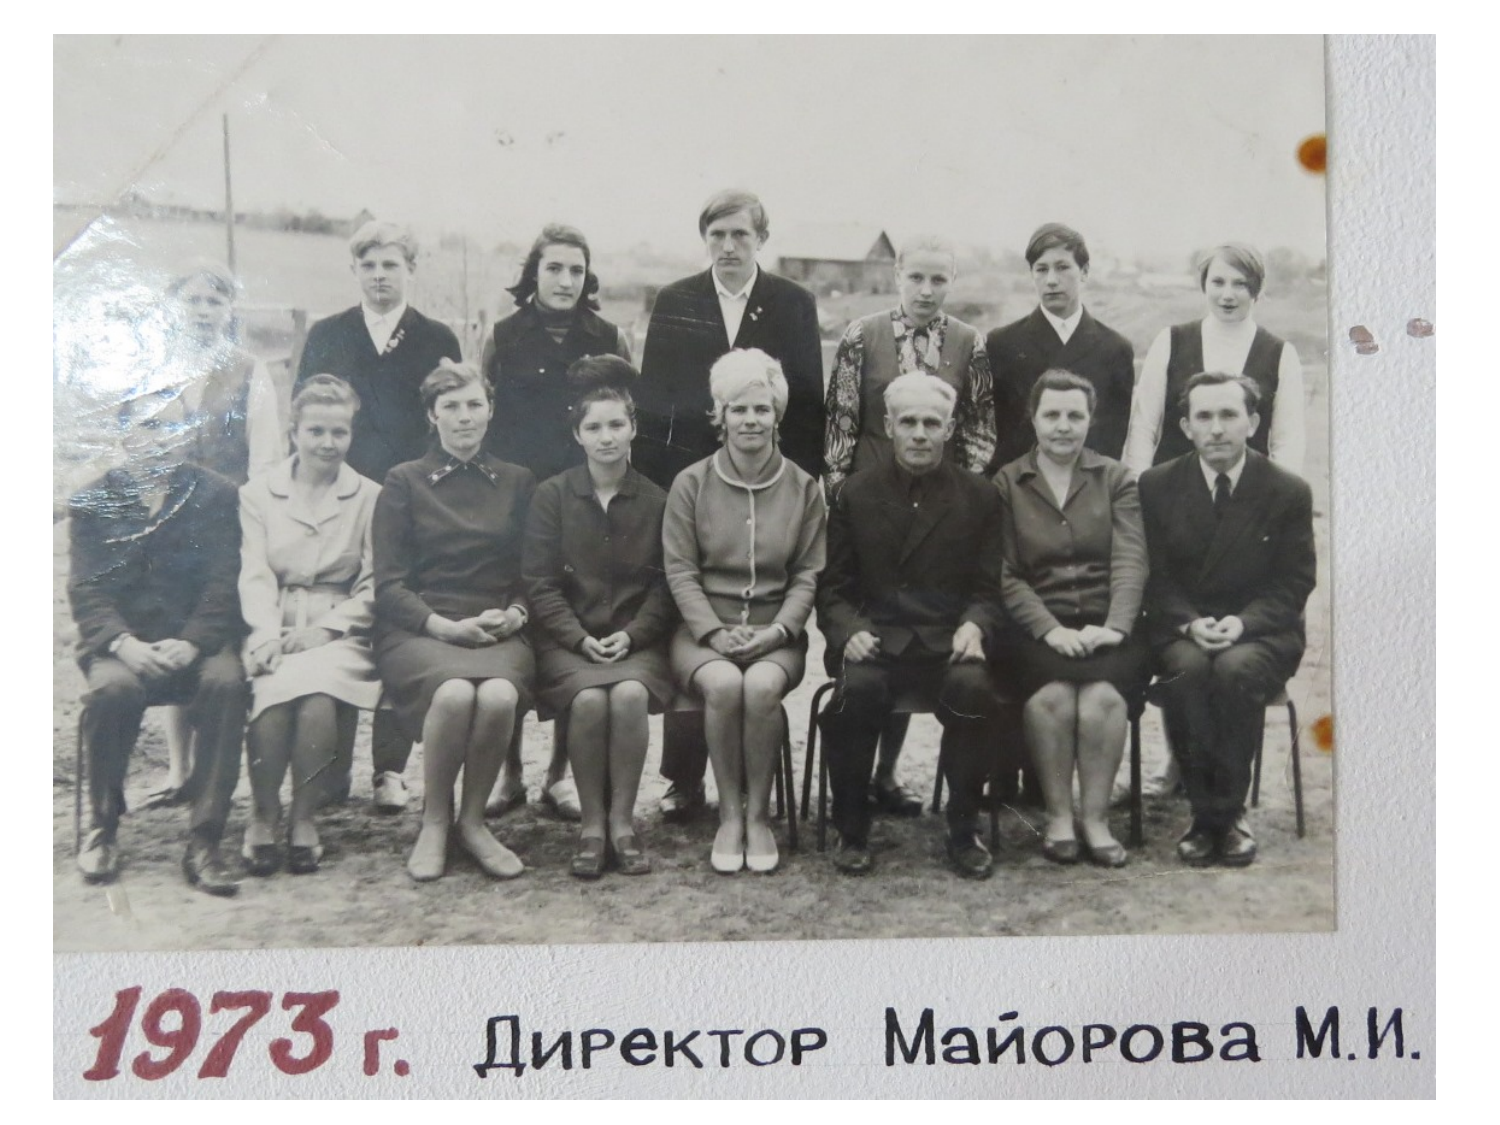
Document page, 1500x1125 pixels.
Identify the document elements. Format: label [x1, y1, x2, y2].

picture [52, 34, 1436, 1100]
